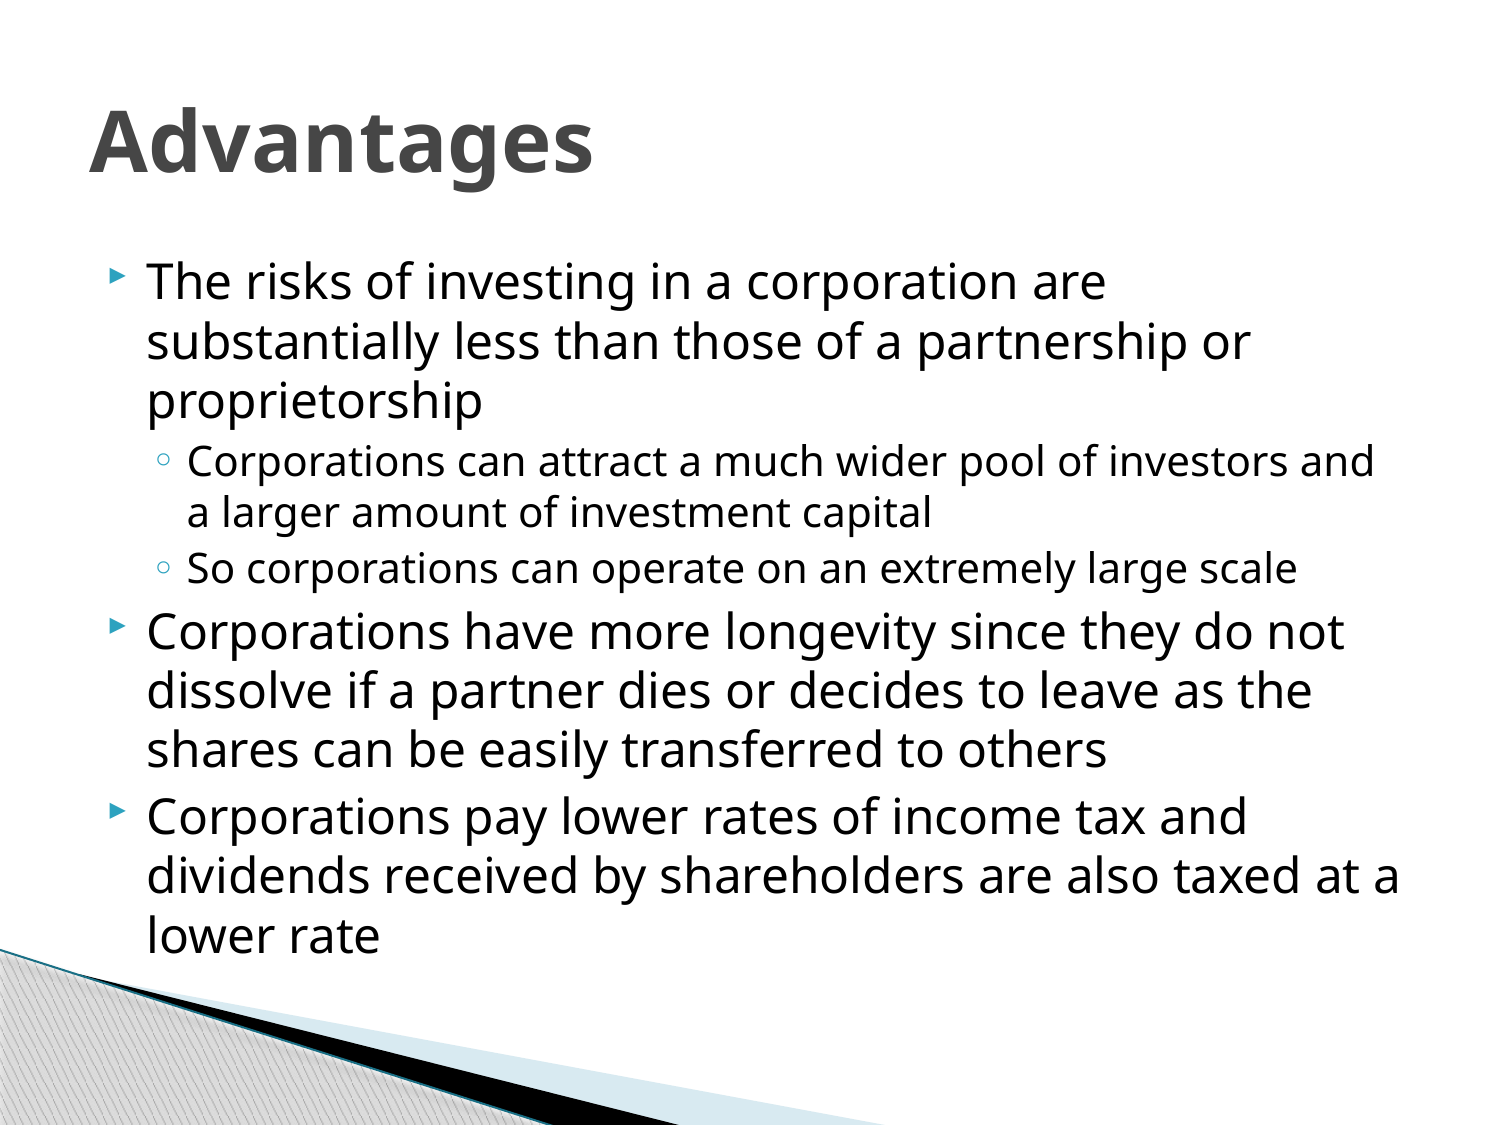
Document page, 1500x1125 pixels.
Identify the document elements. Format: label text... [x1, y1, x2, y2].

title Advantages [75, 45, 1425, 233]
list The risks of investing in a corporation are substantially less than those of a partnership or proprietorship Corporations can attract a much wider pool of investors and a larger amount of investment capital So corporations can operate on an extremely large scale Corporations have more longevity since they do not dissolve if a partner dies or decides to leave as the shares can be easily transferred to others Corporations pay lower rates of income tax and dividends received by shareholders are also taxed at a lower rate [75, 243, 1425, 986]
